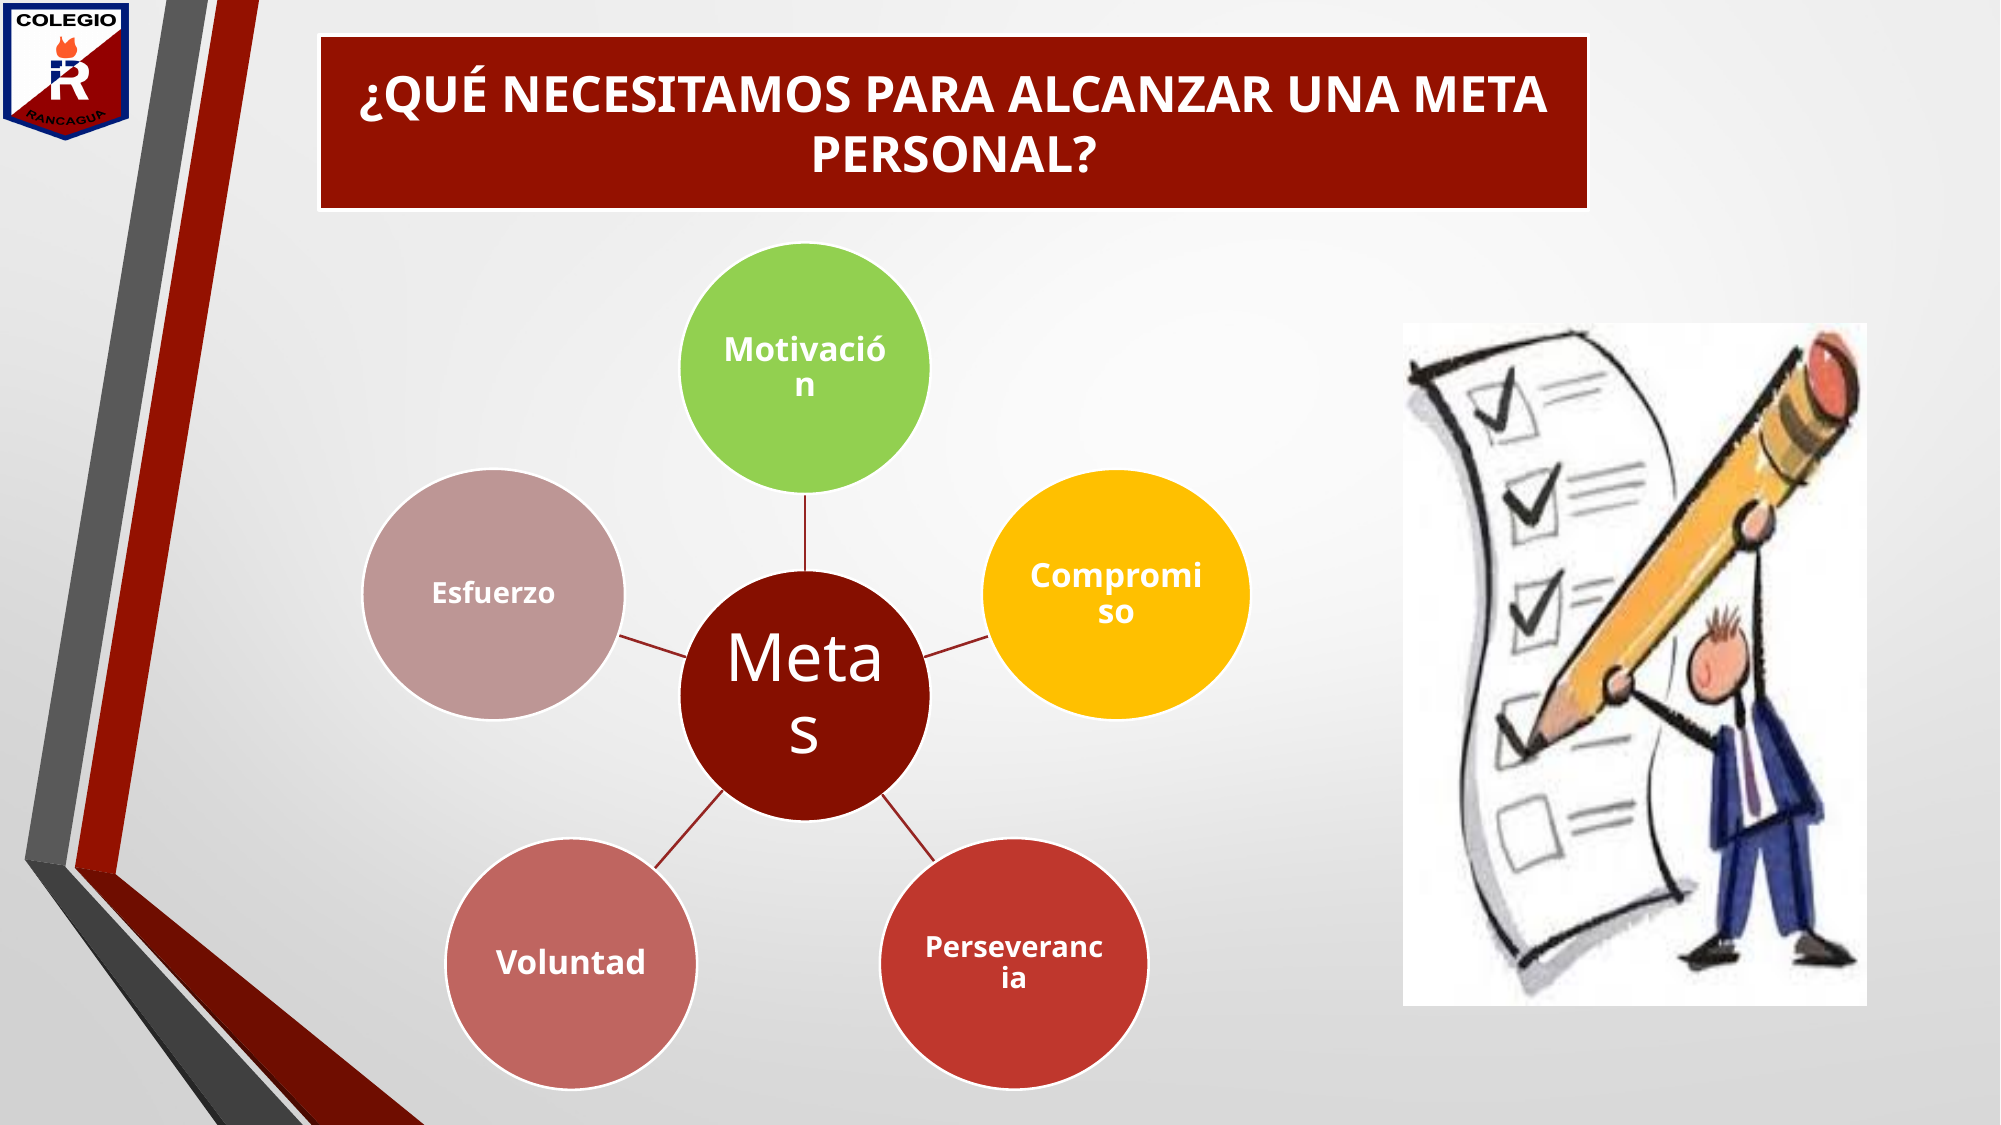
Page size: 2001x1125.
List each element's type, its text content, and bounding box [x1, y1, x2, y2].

title [1636, 269, 1969, 887]
text_box ¿QUÉ NECESITAMOS PARA ALCANZAR UNA META PERSONAL? [317, 33, 1590, 212]
picture [1403, 323, 1867, 1006]
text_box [0, 238, 1636, 1091]
picture [0, 0, 138, 143]
